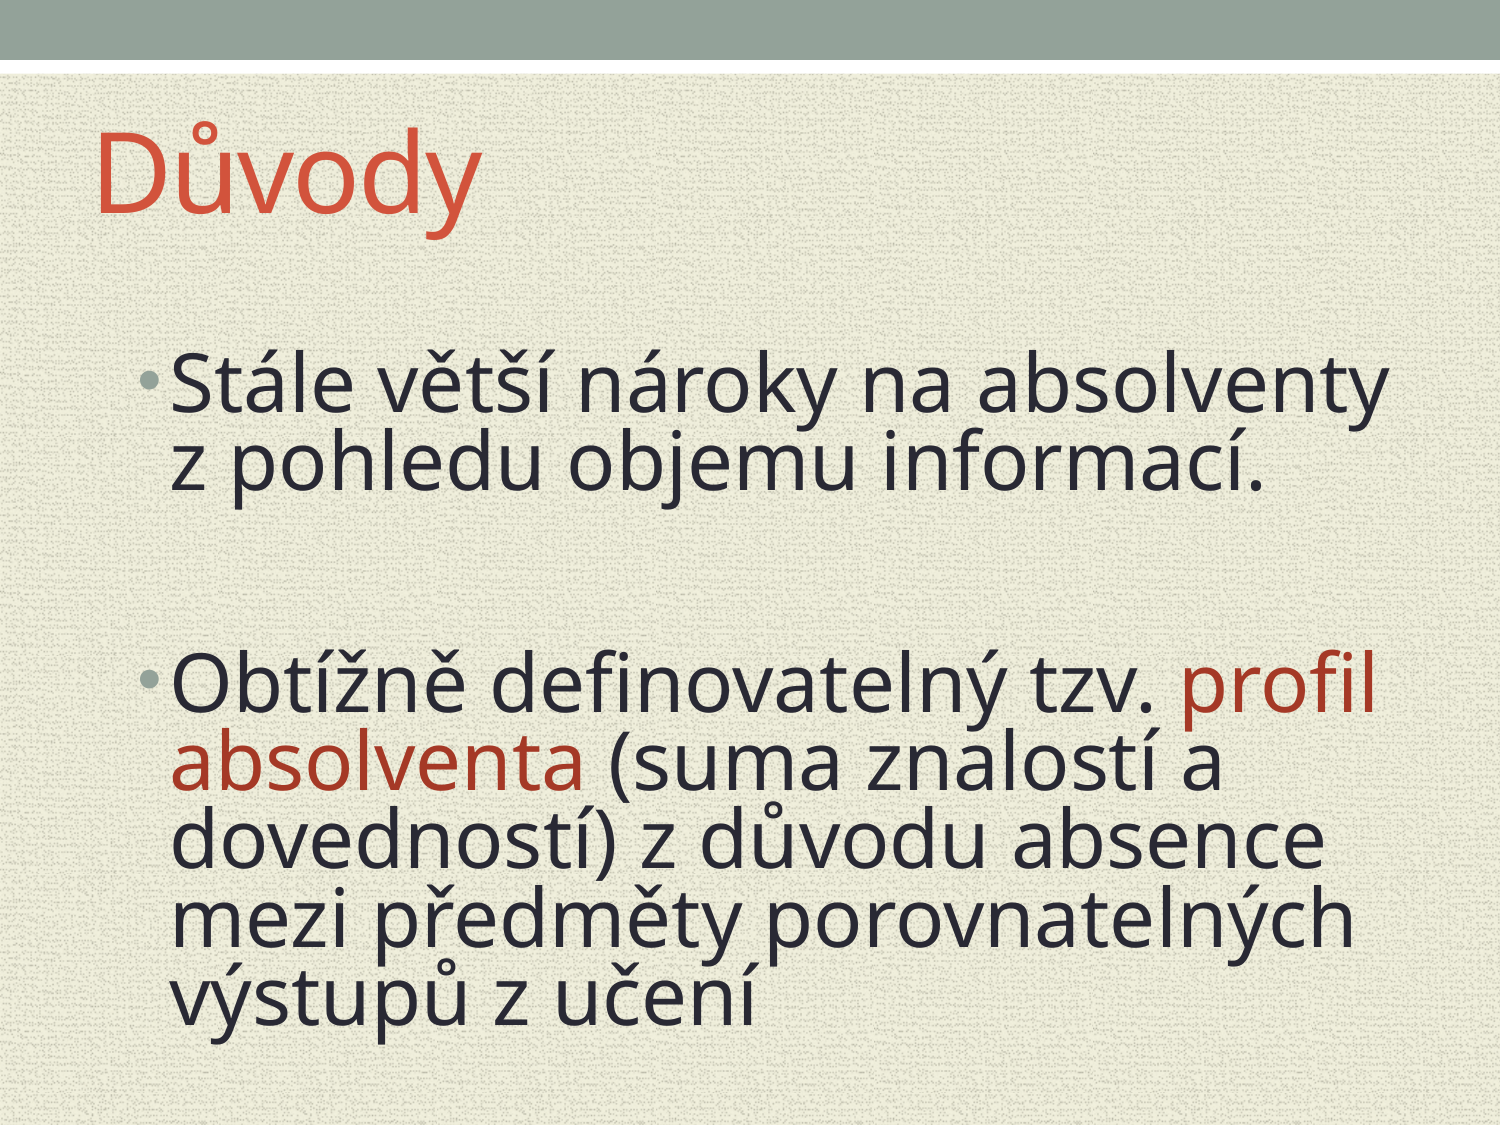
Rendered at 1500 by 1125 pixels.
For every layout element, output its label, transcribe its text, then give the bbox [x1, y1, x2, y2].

list Stále větší nároky na absolventy z pohledu objemu informací. Obtížně definovatelný tzv. profil absolventa (suma znalostí a dovedností) z důvodu absence mezi předměty porovnatelných výstupů z učení [75, 262, 1425, 1063]
title Důvody [75, 87, 1425, 250]
